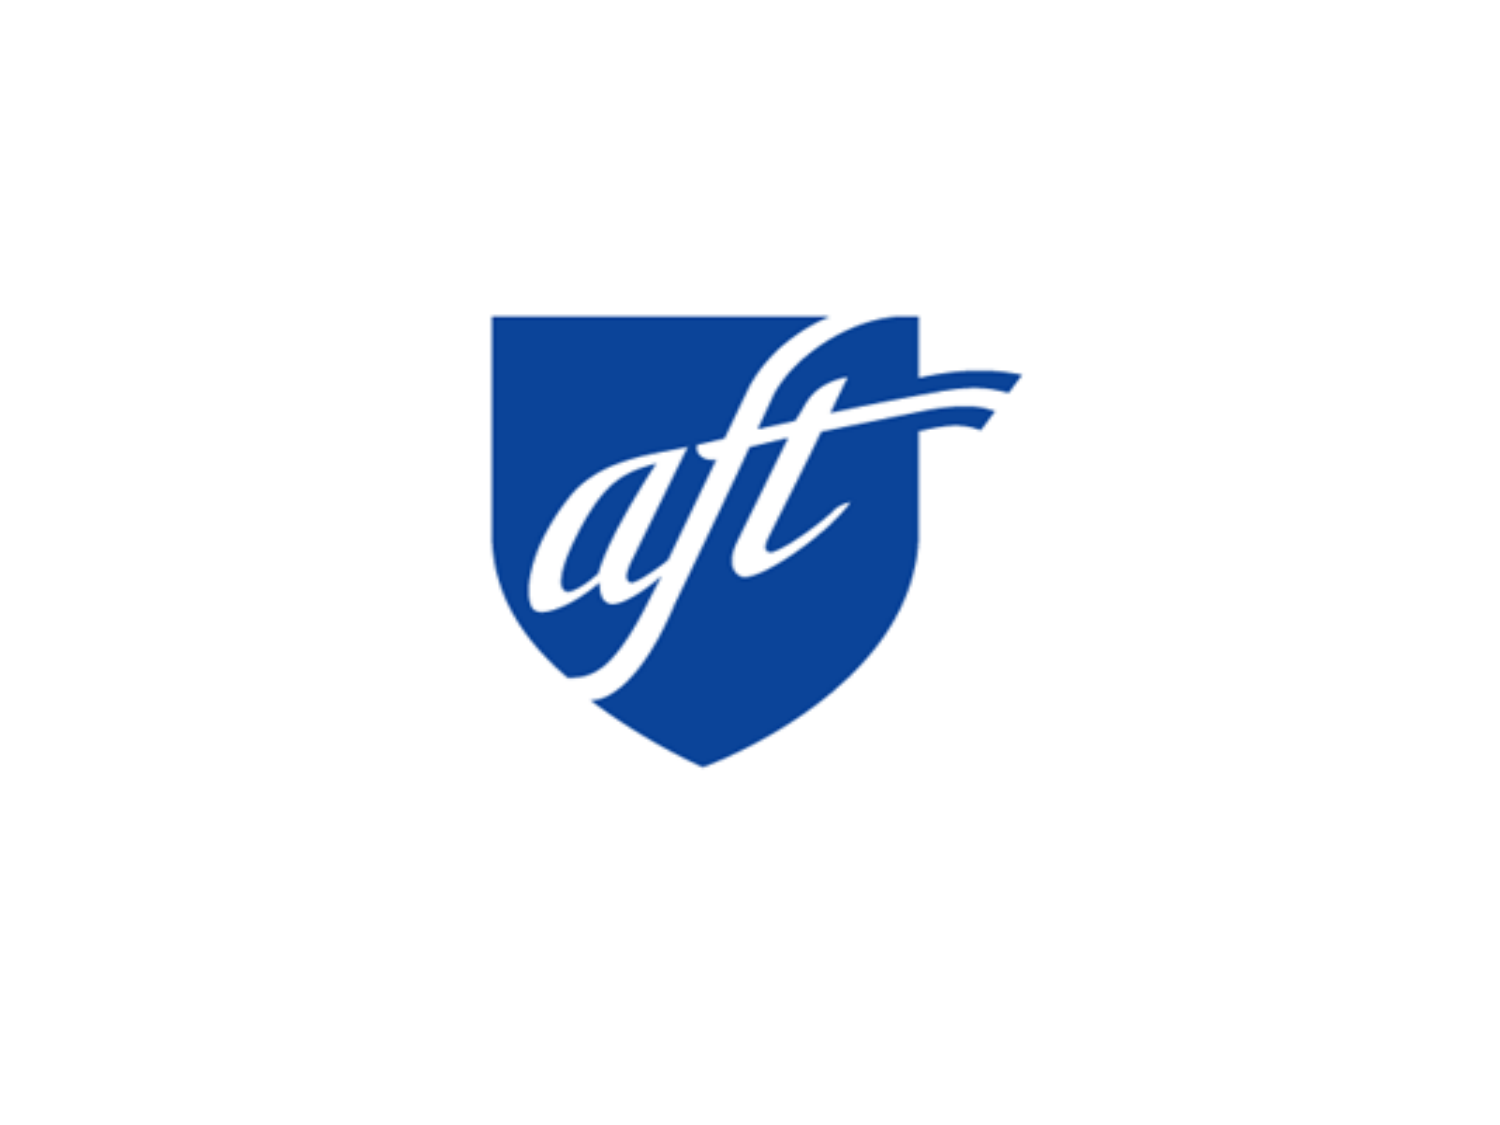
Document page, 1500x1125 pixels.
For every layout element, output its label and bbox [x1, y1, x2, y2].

picture [469, 303, 1031, 783]
